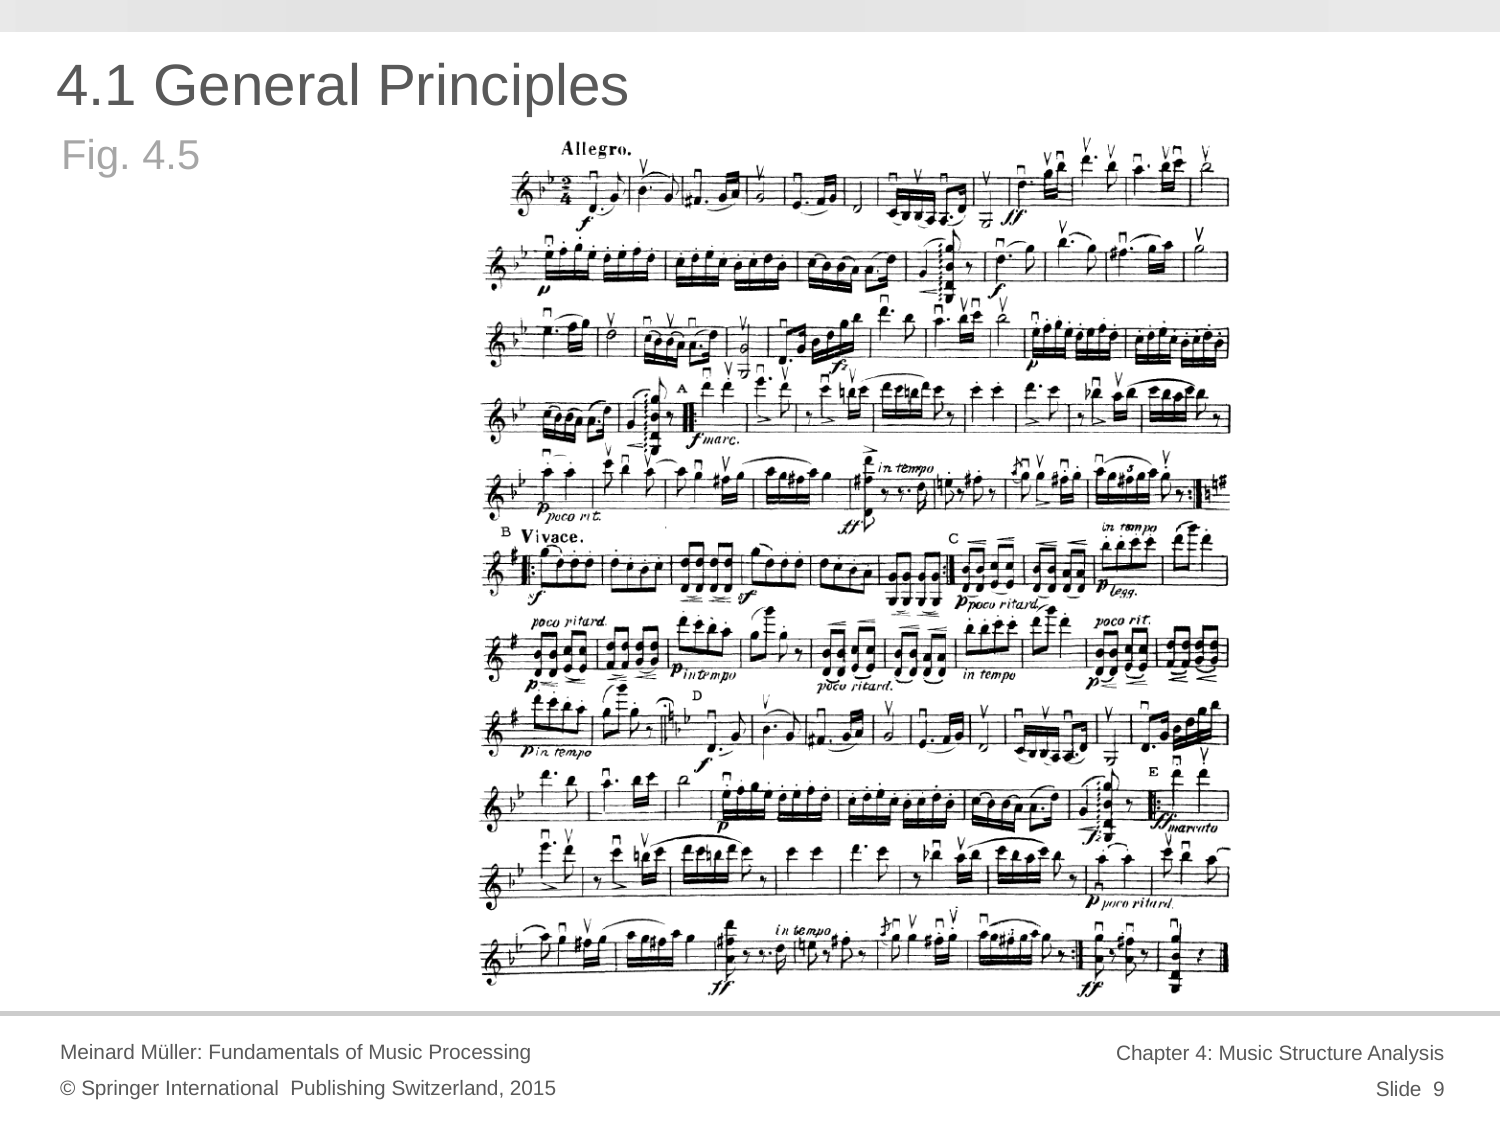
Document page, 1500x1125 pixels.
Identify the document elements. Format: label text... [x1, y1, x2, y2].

title 4.1 General Principles [40, 39, 1448, 133]
list Fig. 4.5 [46, 115, 276, 198]
picture [0, 0, 1500, 32]
picture [468, 136, 1240, 1004]
